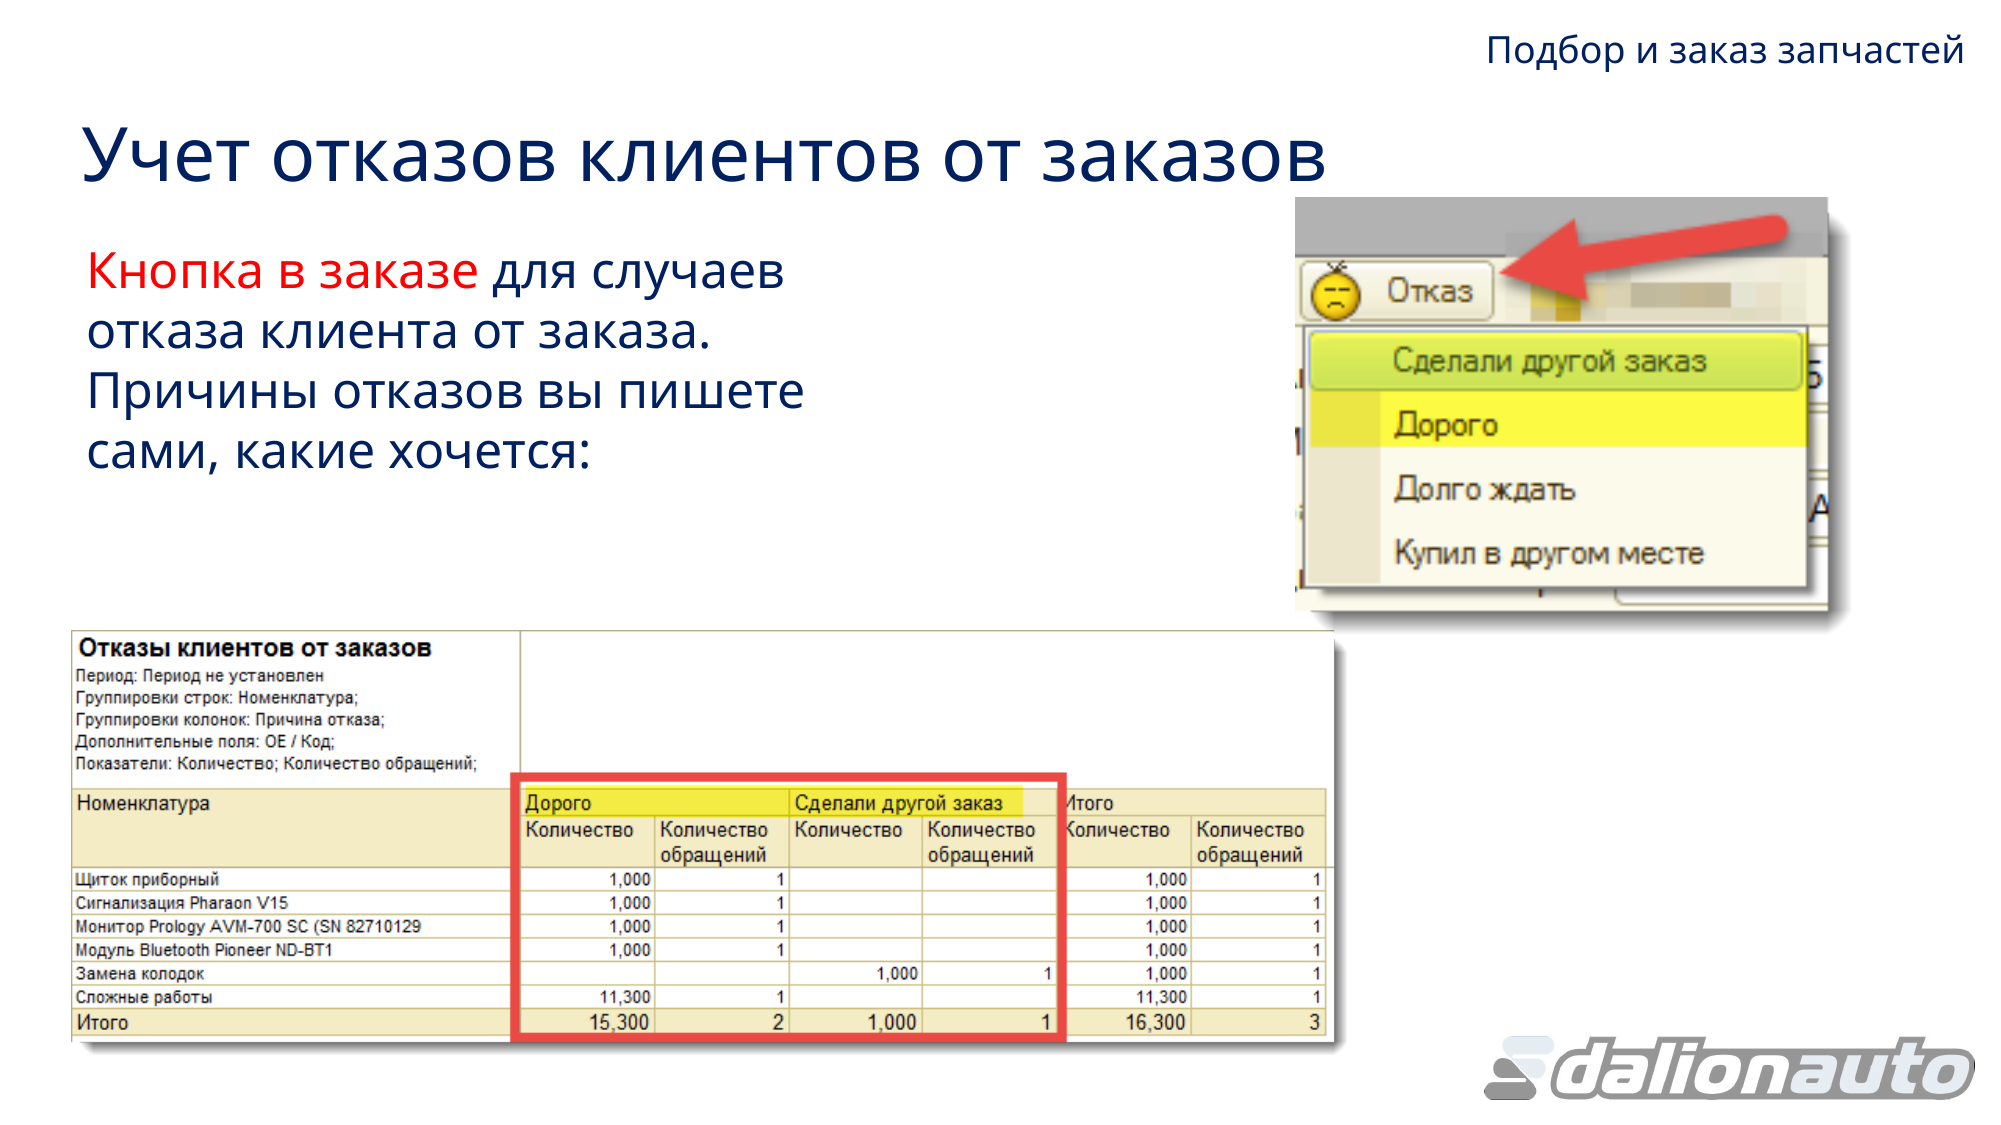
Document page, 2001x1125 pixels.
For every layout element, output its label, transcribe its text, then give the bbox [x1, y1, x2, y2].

text_box Учет отказов клиентов от заказов [66, 83, 1910, 220]
text_box Подбор и заказ запчастей [66, 19, 1981, 79]
picture [70, 197, 1871, 1066]
text_box Кнопка в заказе для случаев отказа клиента от заказа. Причины отказов вы пишете сами, какие хочется: [71, 267, 898, 450]
